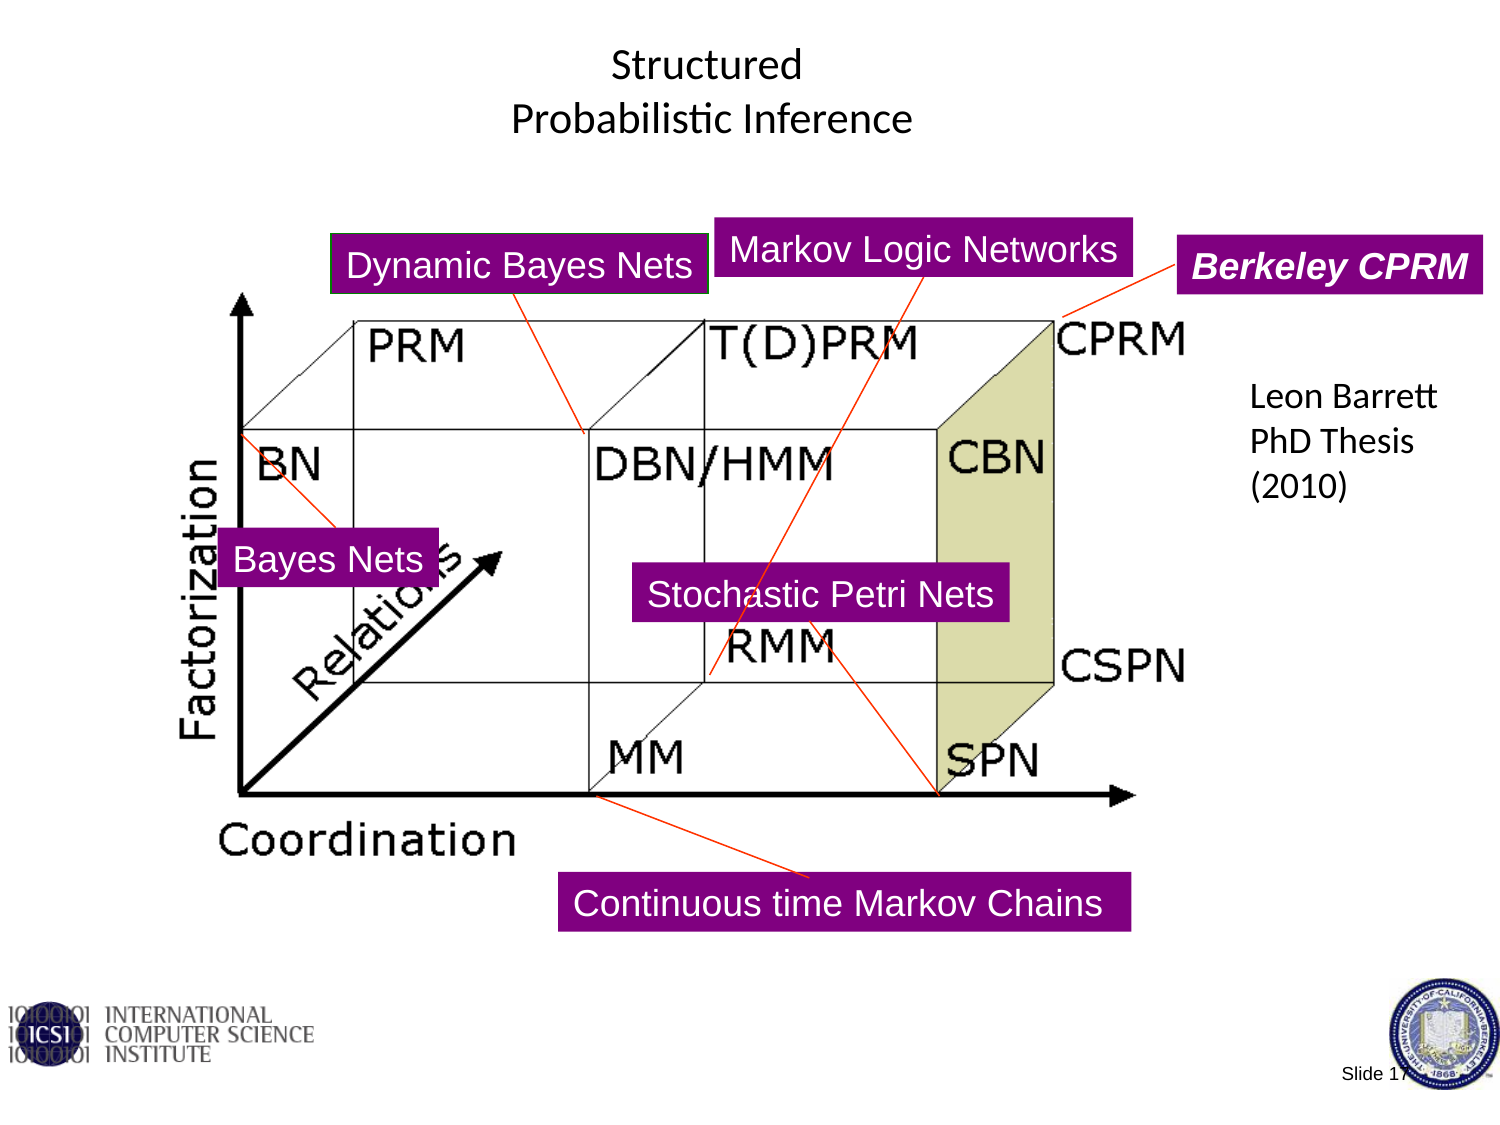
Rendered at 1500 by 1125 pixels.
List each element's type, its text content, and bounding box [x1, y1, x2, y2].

text_box Leon Barrett PhD Thesis (2010) [1234, 364, 1454, 514]
slide_number Slide 17 [1074, 1042, 1425, 1103]
picture [1389, 978, 1500, 1090]
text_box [709, 277, 924, 676]
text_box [162, 205, 1198, 970]
picture [8, 1001, 314, 1067]
text_box Berkeley CPRM [1201, 234, 1484, 295]
title Structured Probabilistic Inference [0, 27, 1425, 150]
